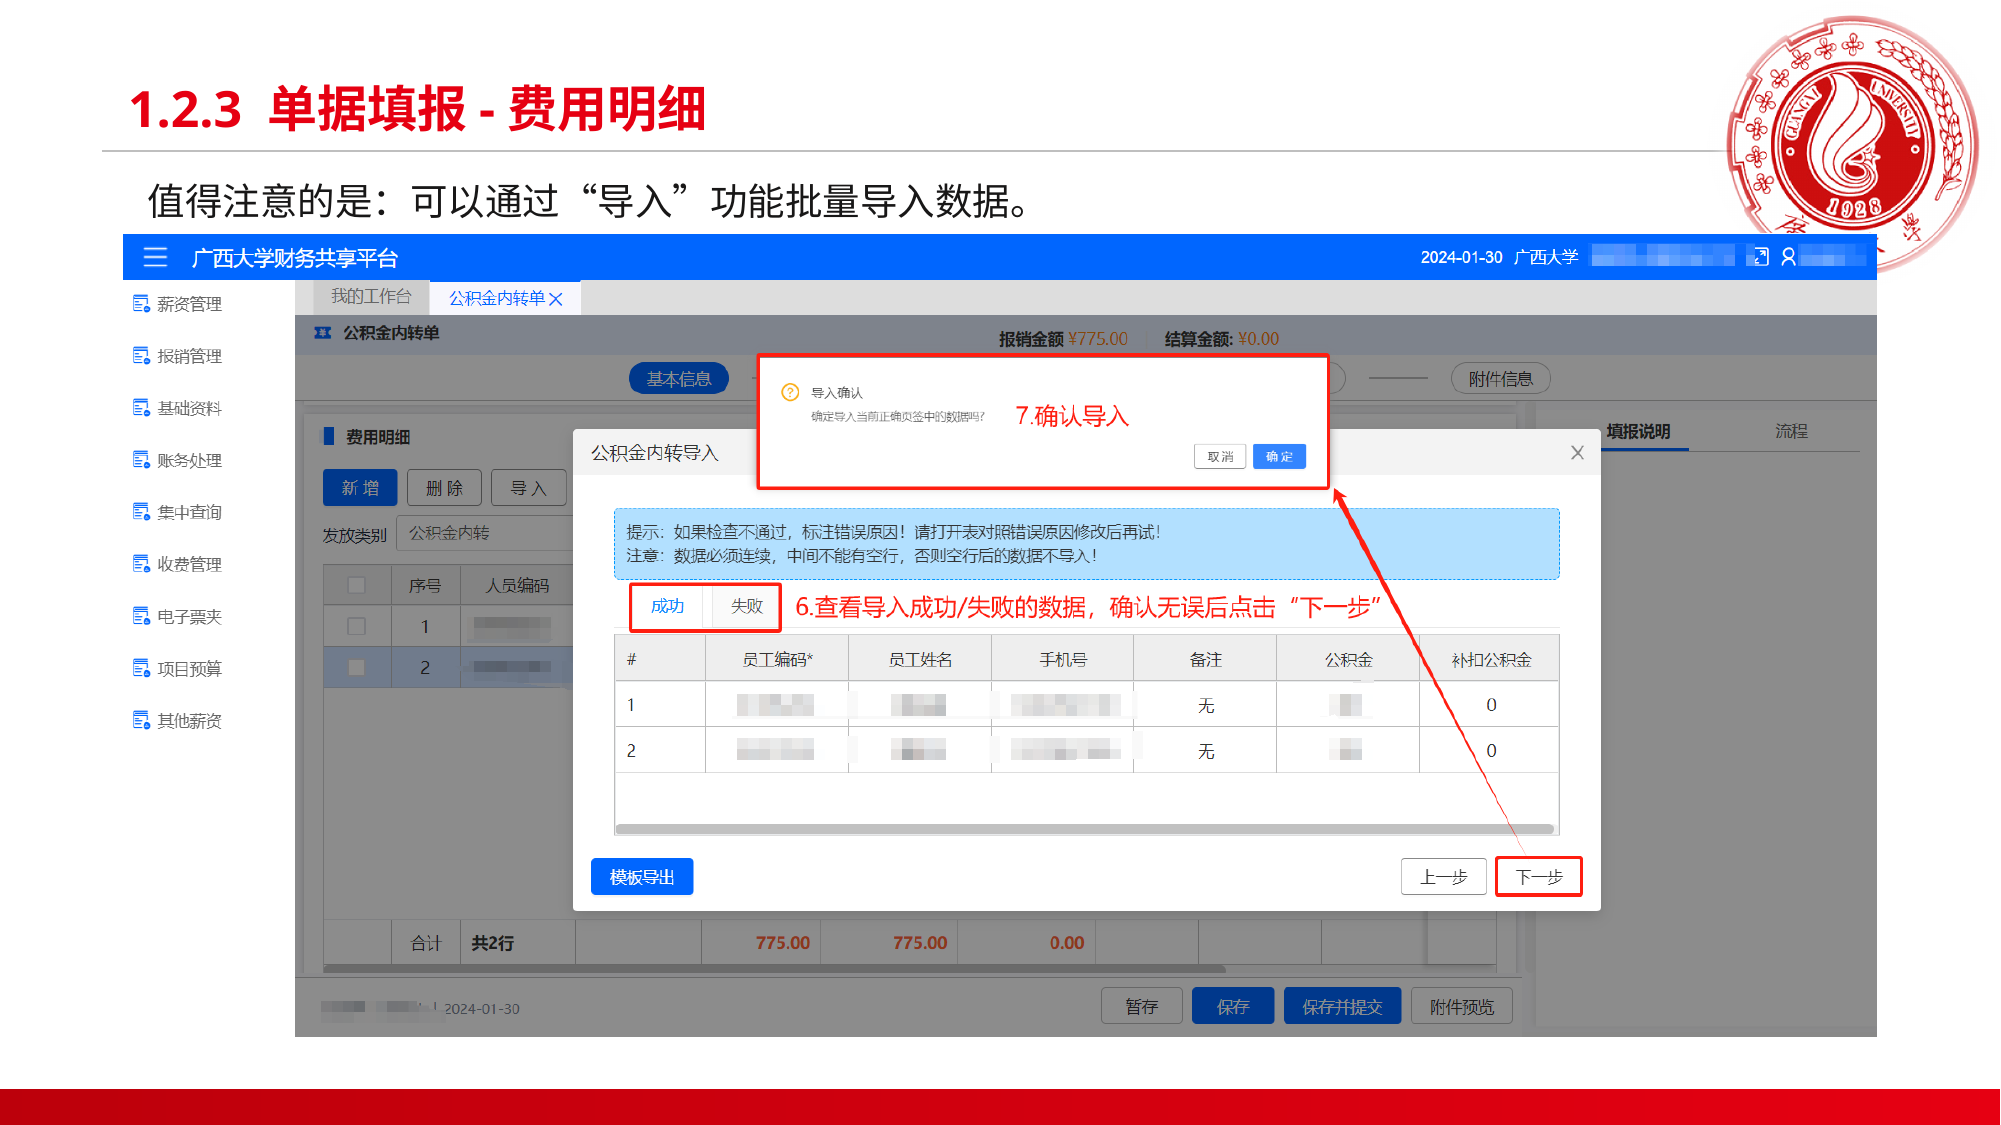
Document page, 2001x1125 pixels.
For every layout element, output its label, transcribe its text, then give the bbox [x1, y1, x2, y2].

title 1.2.3 单据填报-费用明细 [127, 68, 1782, 155]
text_box 值得注意的是：可以通过“导入”功能批量导入数据。 [132, 148, 1063, 231]
picture [123, 30, 1968, 1037]
